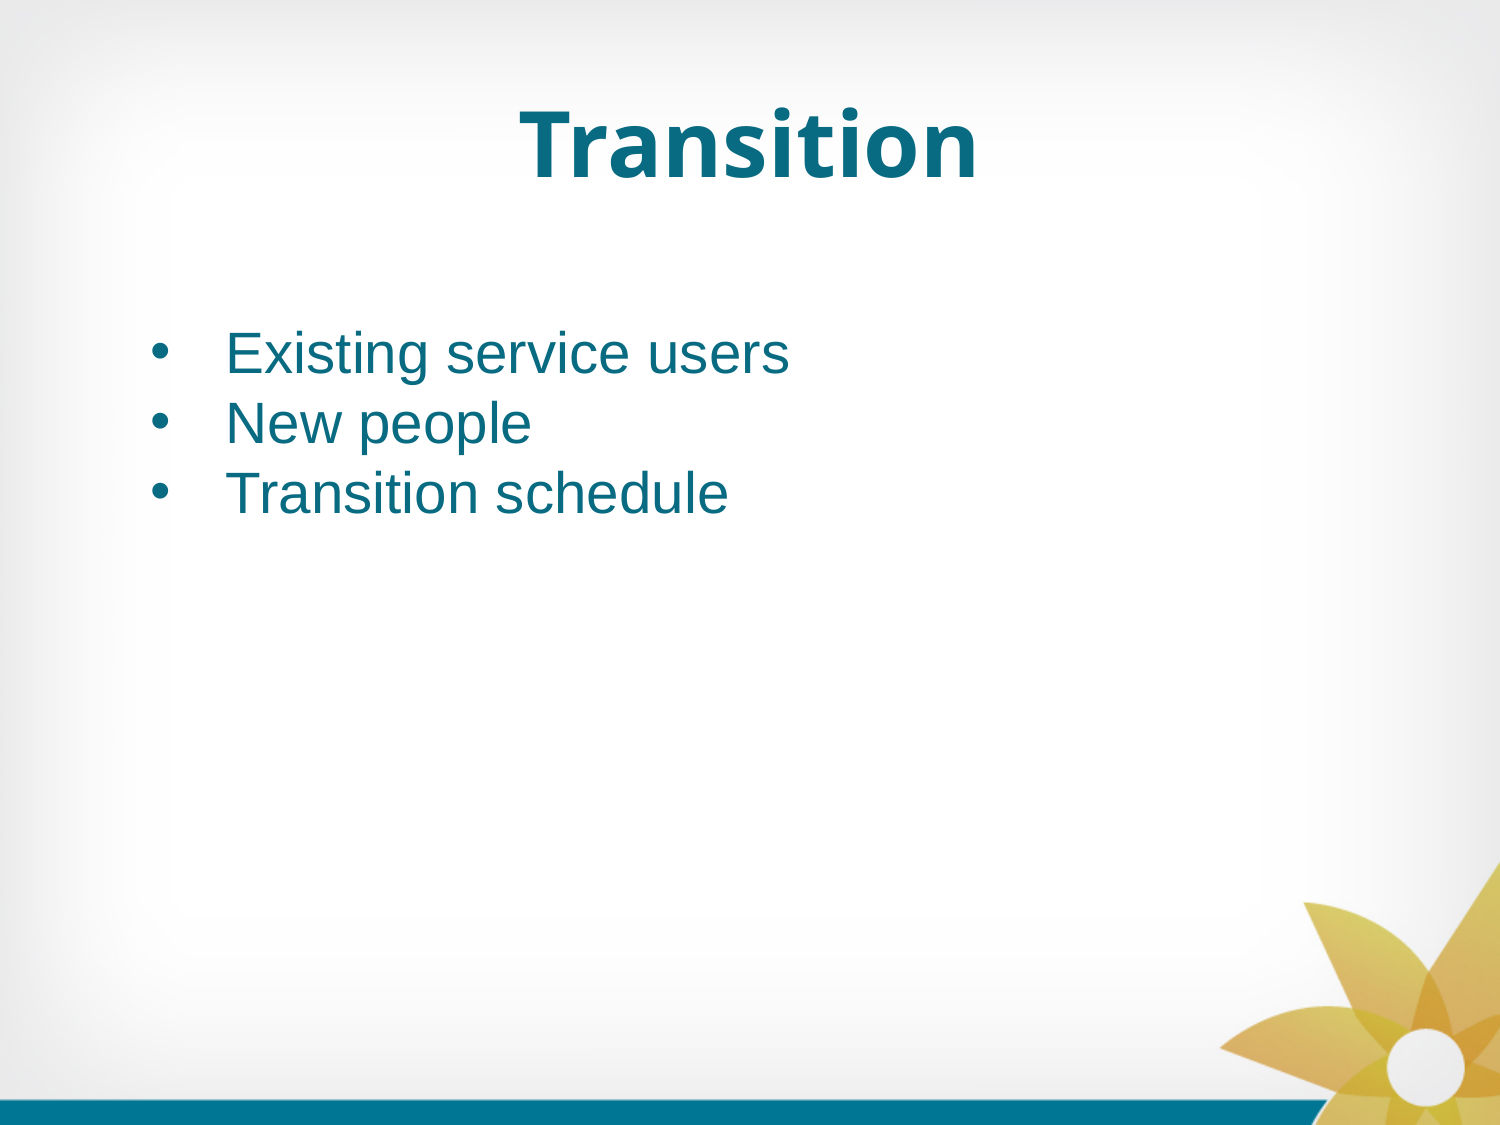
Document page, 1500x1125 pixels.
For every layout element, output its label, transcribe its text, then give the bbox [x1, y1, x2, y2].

subtitle Existing service users New people Transition schedule [135, 255, 1275, 646]
picture [0, 0, 1500, 1125]
title Transition [112, 78, 1388, 320]
